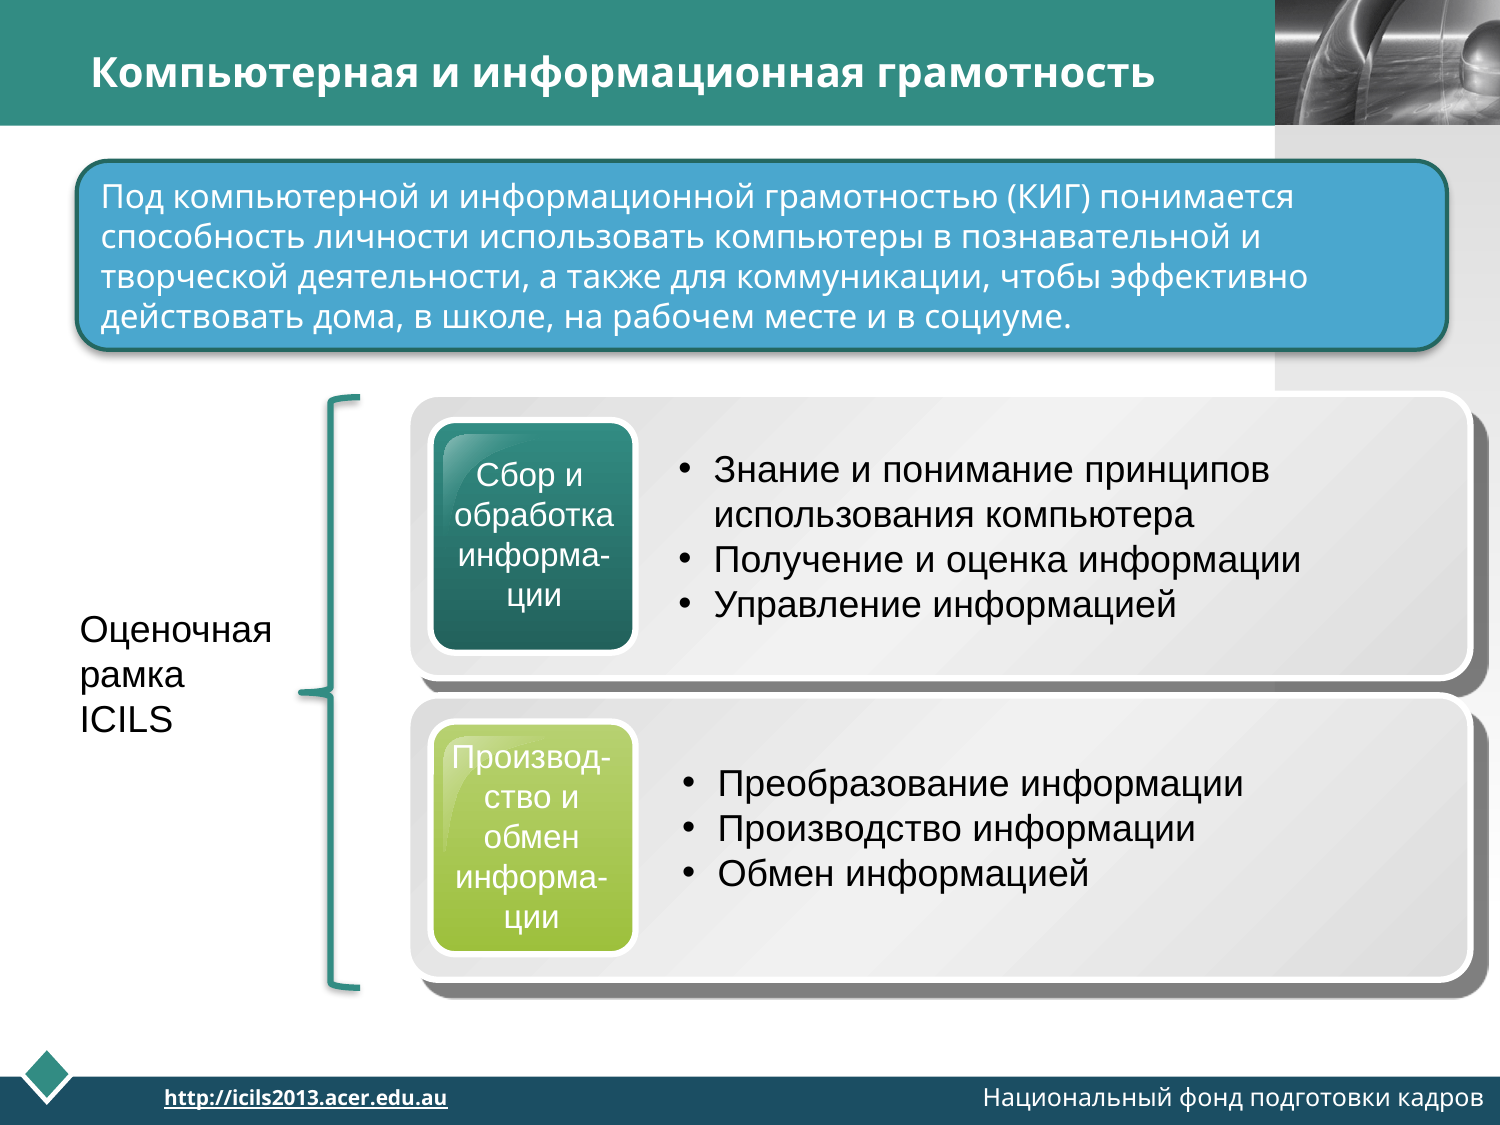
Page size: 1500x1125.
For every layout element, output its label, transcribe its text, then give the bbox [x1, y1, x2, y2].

text_box Оценочная рамка ICILS [64, 597, 322, 748]
text_box Под компьютерной и информационной грамотностью (КИГ) понимается способность личности использовать компьютеры в познавательной и творческой деятельности, а также для коммуникации, чтобы эффективно действовать дома, в школе, на рабочем месте и в социуме. [74, 158, 1450, 352]
title Компьютерная и информационная грамотность [74, 24, 1426, 118]
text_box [407, 695, 1471, 980]
picture [1275, 0, 1500, 125]
slide_number http://icils2013.acer.edu.au [62, 1077, 463, 1113]
footer Национальный фонд подготовки кадров [906, 1073, 1500, 1114]
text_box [407, 393, 1471, 679]
text_box [297, 394, 361, 991]
